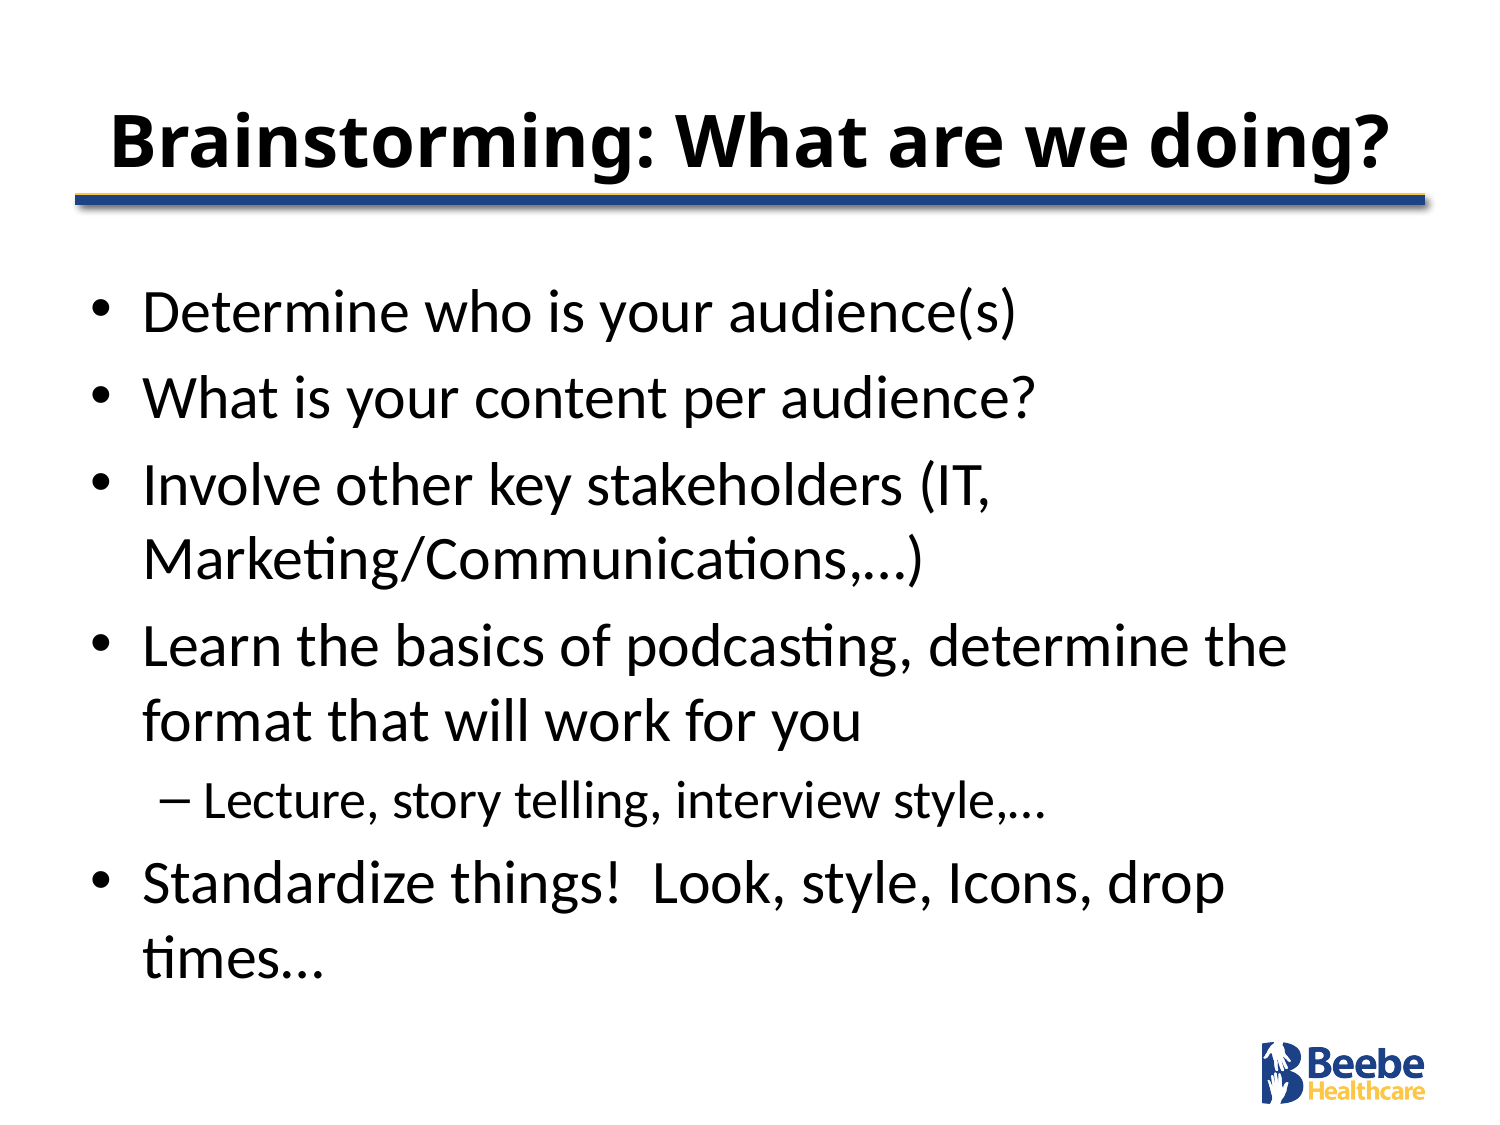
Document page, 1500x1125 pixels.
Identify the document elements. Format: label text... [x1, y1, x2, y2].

title Brainstorming: What are we doing? [75, 45, 1425, 233]
list Determine who is your audience(s) What is your content per audience? Involve other key stakeholders (IT, Marketing/Communications,…) Learn the basics of podcasting, determine the format that will work for you Lecture, story telling, interview style,… Standardize things! Look, style, Icons, drop times… [75, 262, 1425, 1005]
picture [1262, 1042, 1425, 1104]
